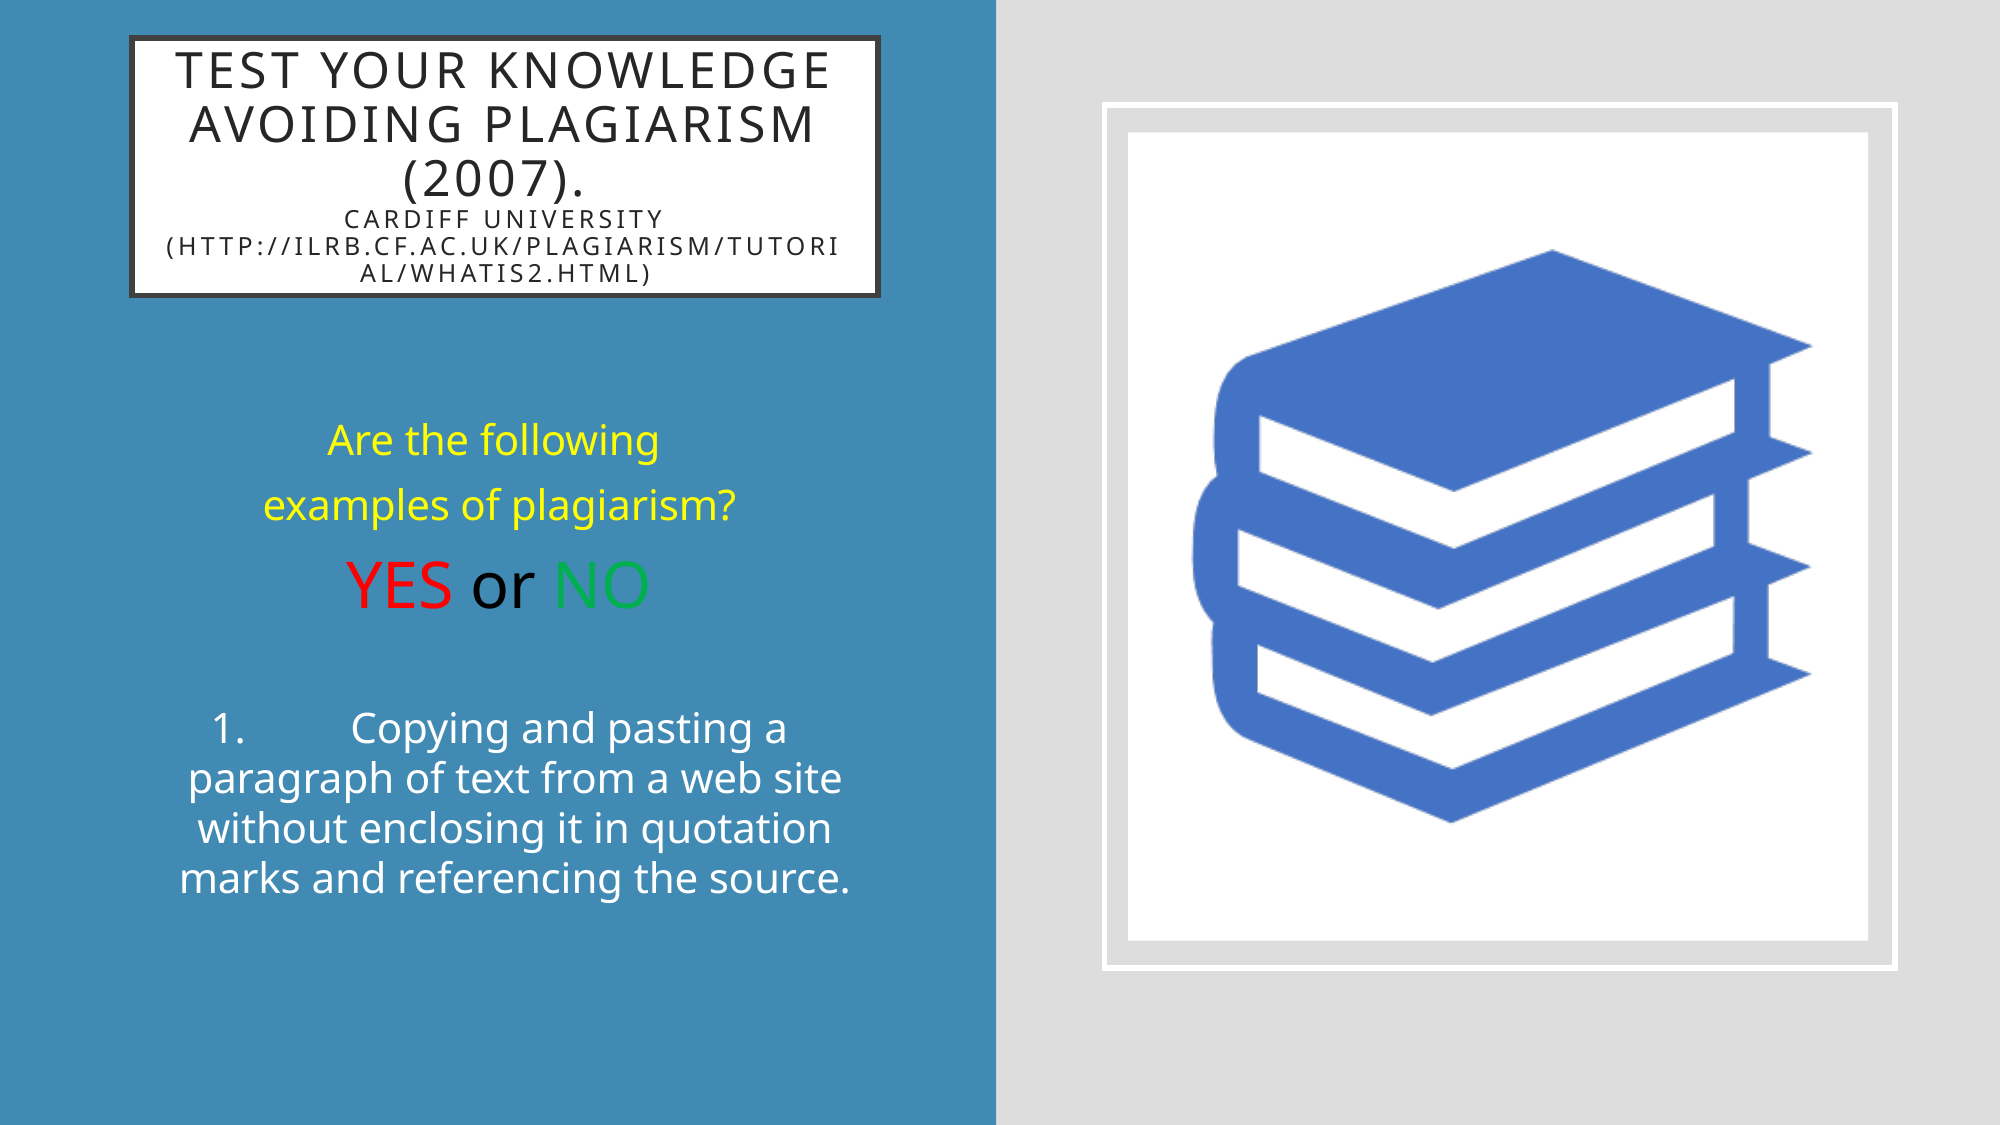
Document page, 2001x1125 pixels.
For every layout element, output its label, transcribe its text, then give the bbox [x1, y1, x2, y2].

text_box [1127, 131, 1869, 942]
text_box [1103, 104, 1896, 969]
title Test Your Knowledge Avoiding Plagiarism (2007). Cardiff University (http://ilrb.cf.ac.uk/plagiarism/tutorial/whatis2.html) [129, 35, 881, 298]
text_box [0, 0, 997, 1125]
picture [1158, 195, 1842, 878]
list Are the following examples of plagiarism? YES or NO 1. Copying and pasting a paragraph of text from a web site without enclosing it in quotation marks and referencing the source. [131, 340, 867, 968]
